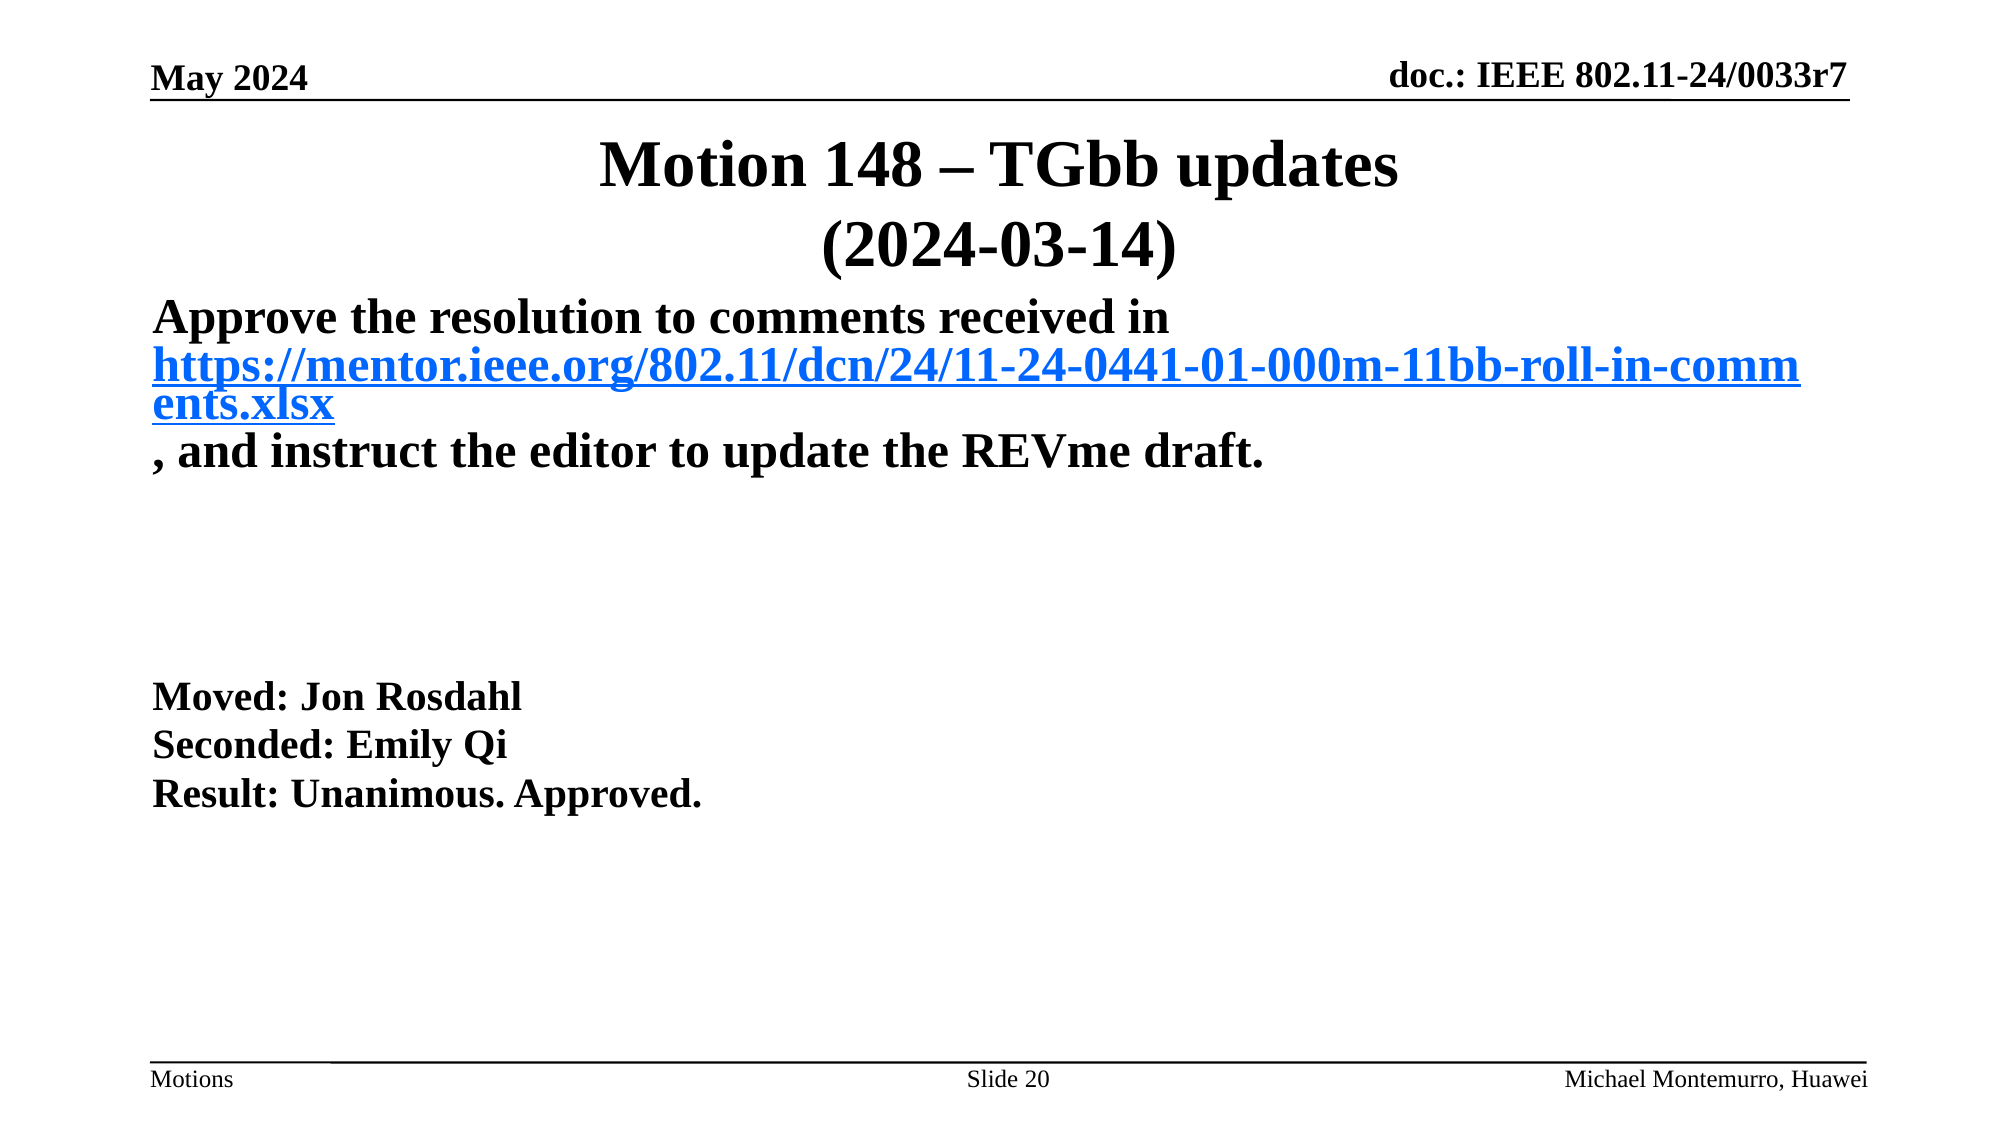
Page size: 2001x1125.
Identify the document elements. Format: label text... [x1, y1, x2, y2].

footer Michael Montemurro, Huawei [1266, 1061, 1869, 1093]
title Motion 148 – TGbb updates (2024-03-14) [150, 112, 1850, 288]
slide_number Slide 20 [964, 1061, 1053, 1125]
list Approve the resolution to comments received in https://mentor.ieee.org/802.11/dcn/24/11-24-0441-01-000m-11bb-roll-in-comments.xlsx, and instruct the editor to update the REVme draft. Moved: Jon Rosdahl Seconded: Emily Qi Result: Unanimous. Approved. [137, 287, 1838, 963]
